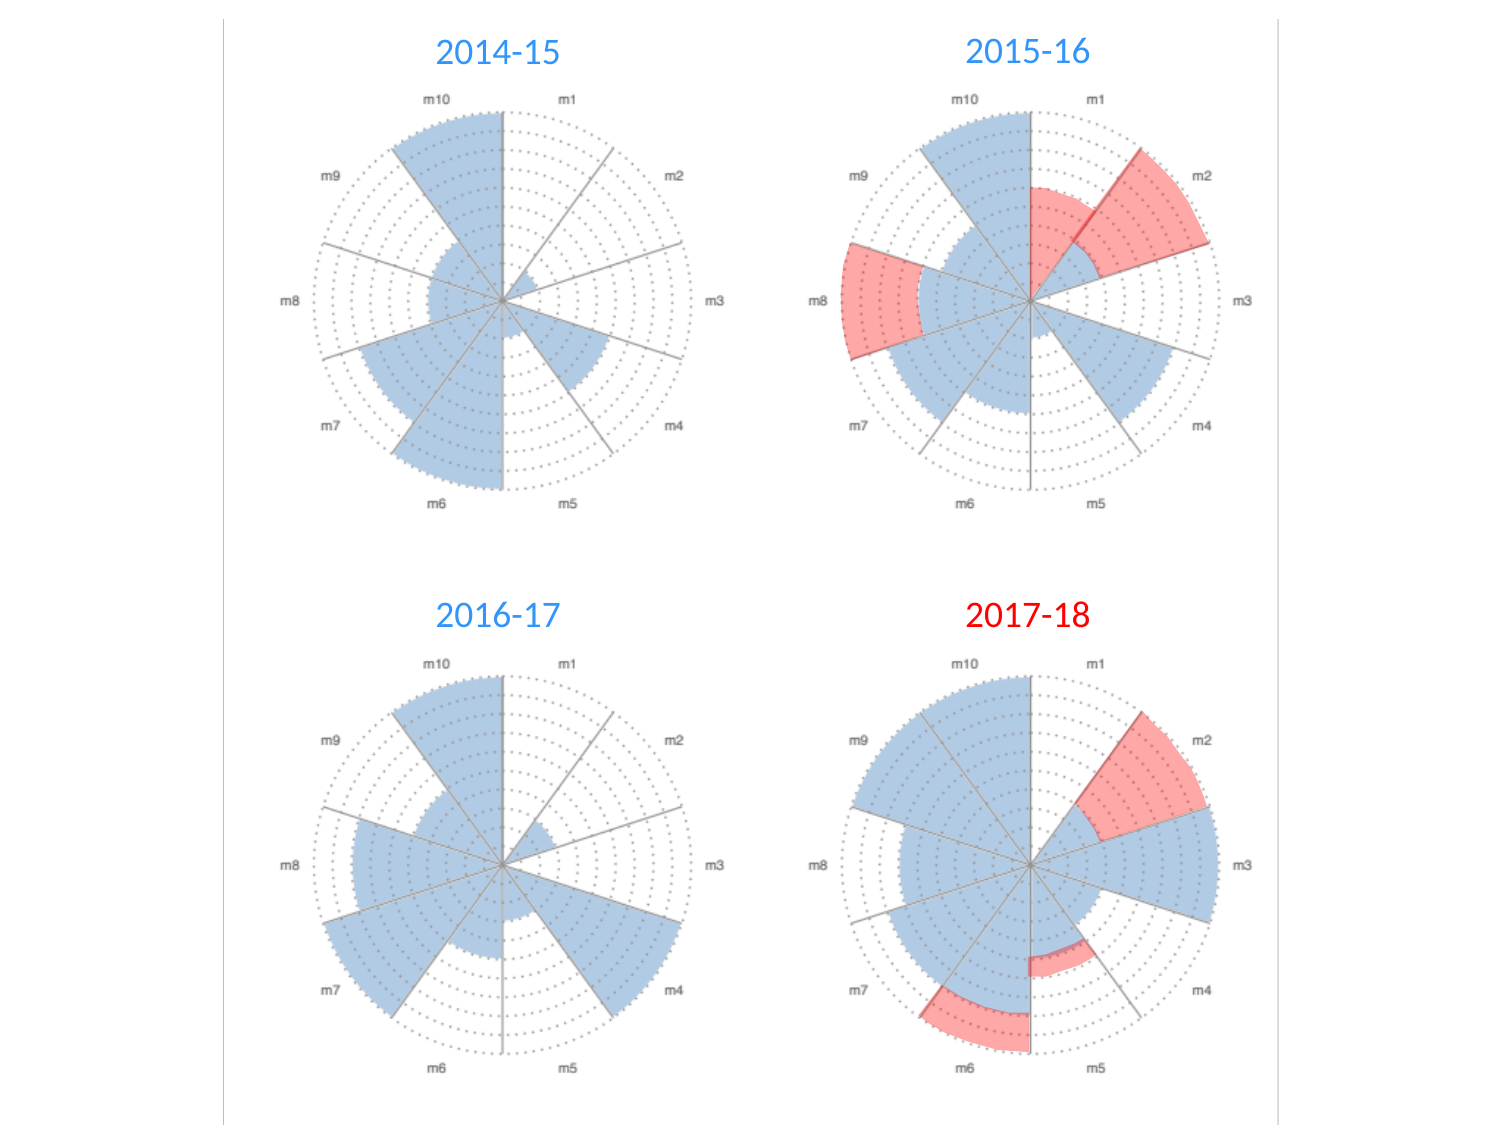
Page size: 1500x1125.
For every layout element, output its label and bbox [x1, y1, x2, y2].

text_box [46, 19, 1454, 1125]
